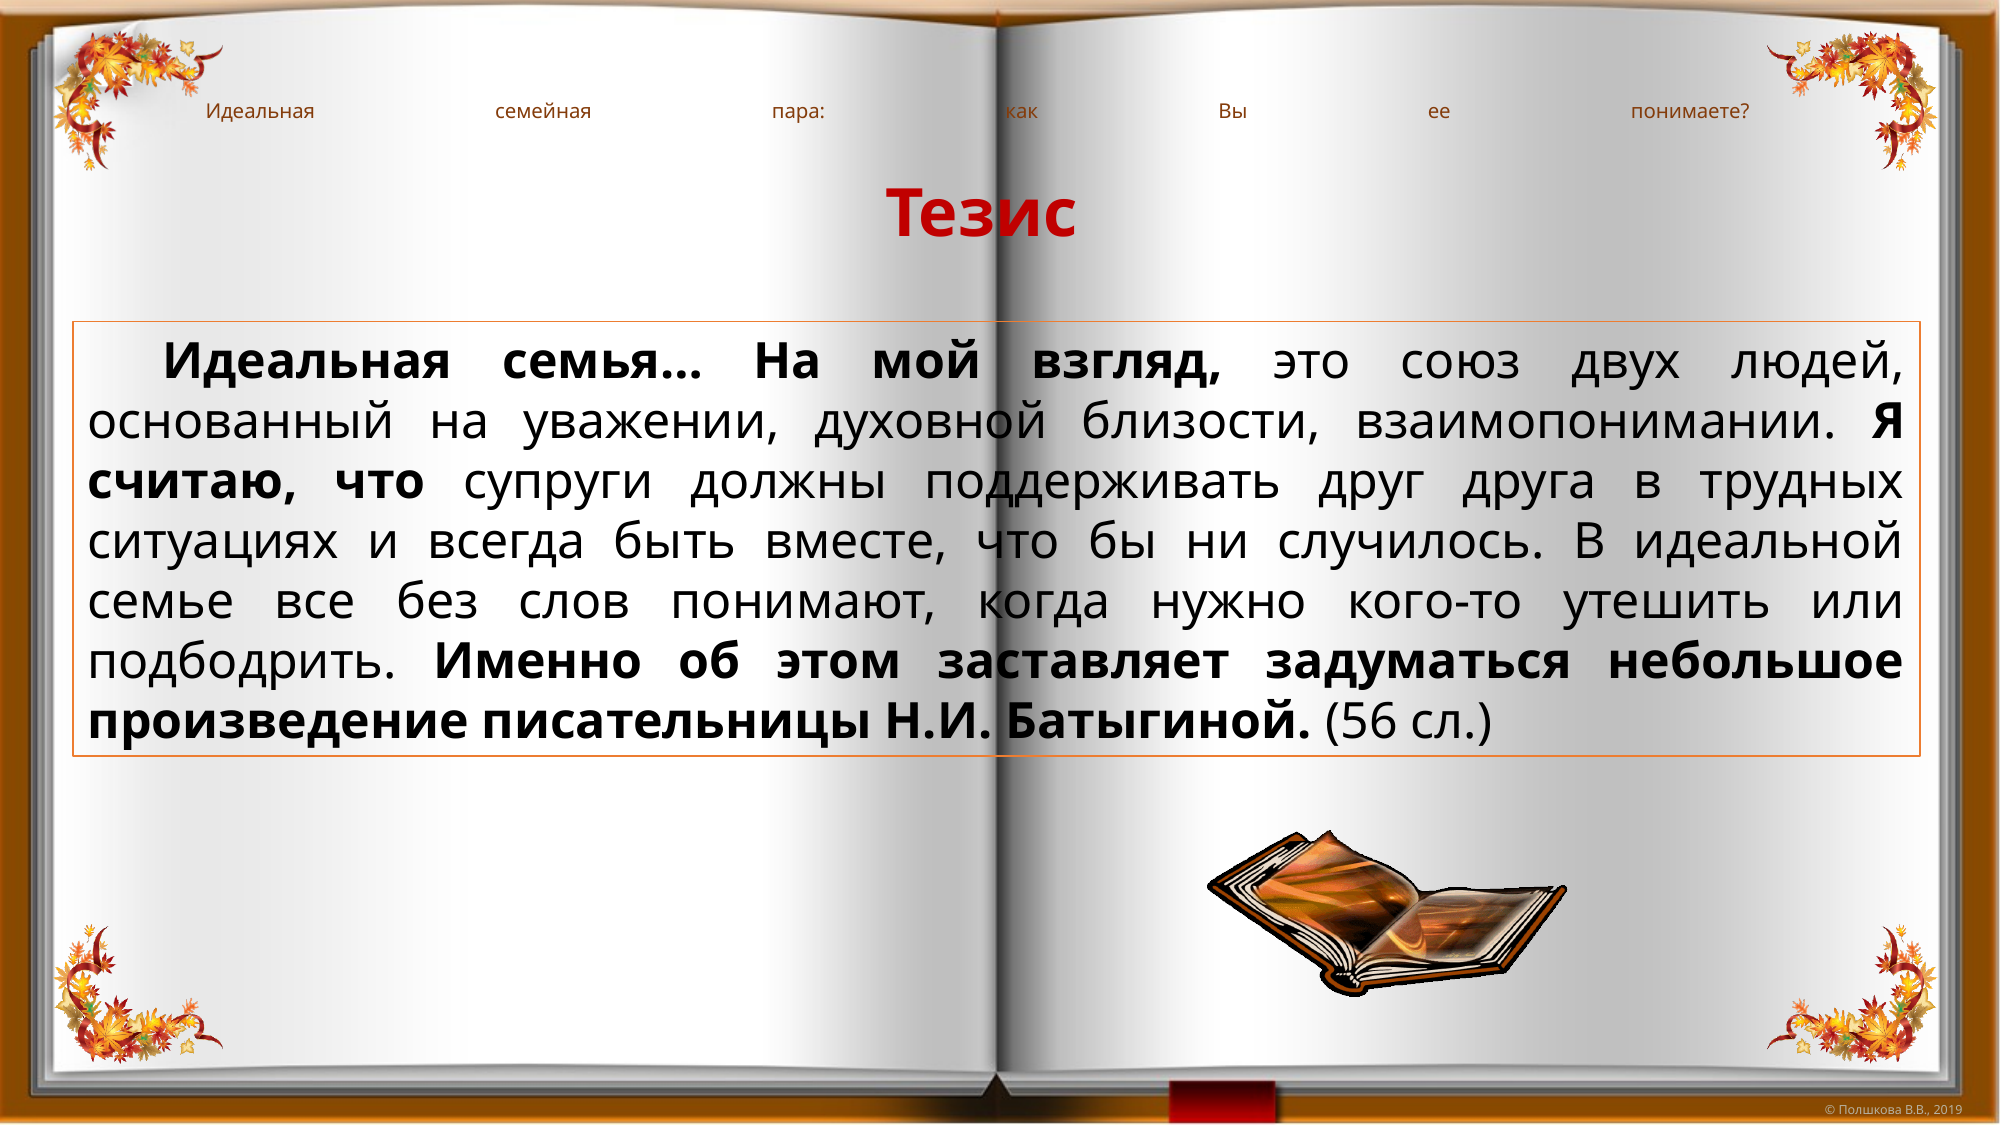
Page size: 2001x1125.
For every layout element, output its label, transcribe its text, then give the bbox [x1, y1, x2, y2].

text_box Тезис [245, 162, 1718, 258]
picture [0, 0, 2001, 1125]
text_box Идеальная семья… На мой взгляд, это союз двух людей, основанный на уважении, духовной близости, взаимопонимании. Я считаю, что супруги должны поддерживать друг друга в трудных ситуациях и всегда быть вместе, что бы ни случилось. В идеальной семье все без слов понимают, когда нужно кого-то утешить или подбодрить. Именно об этом заставляет задуматься небольшое произведение писательницы Н.И. Батыгиной. (56 сл.) [72, 321, 1920, 757]
title Идеальная семейная пара: как Вы ее понимаете? [190, 70, 1764, 163]
